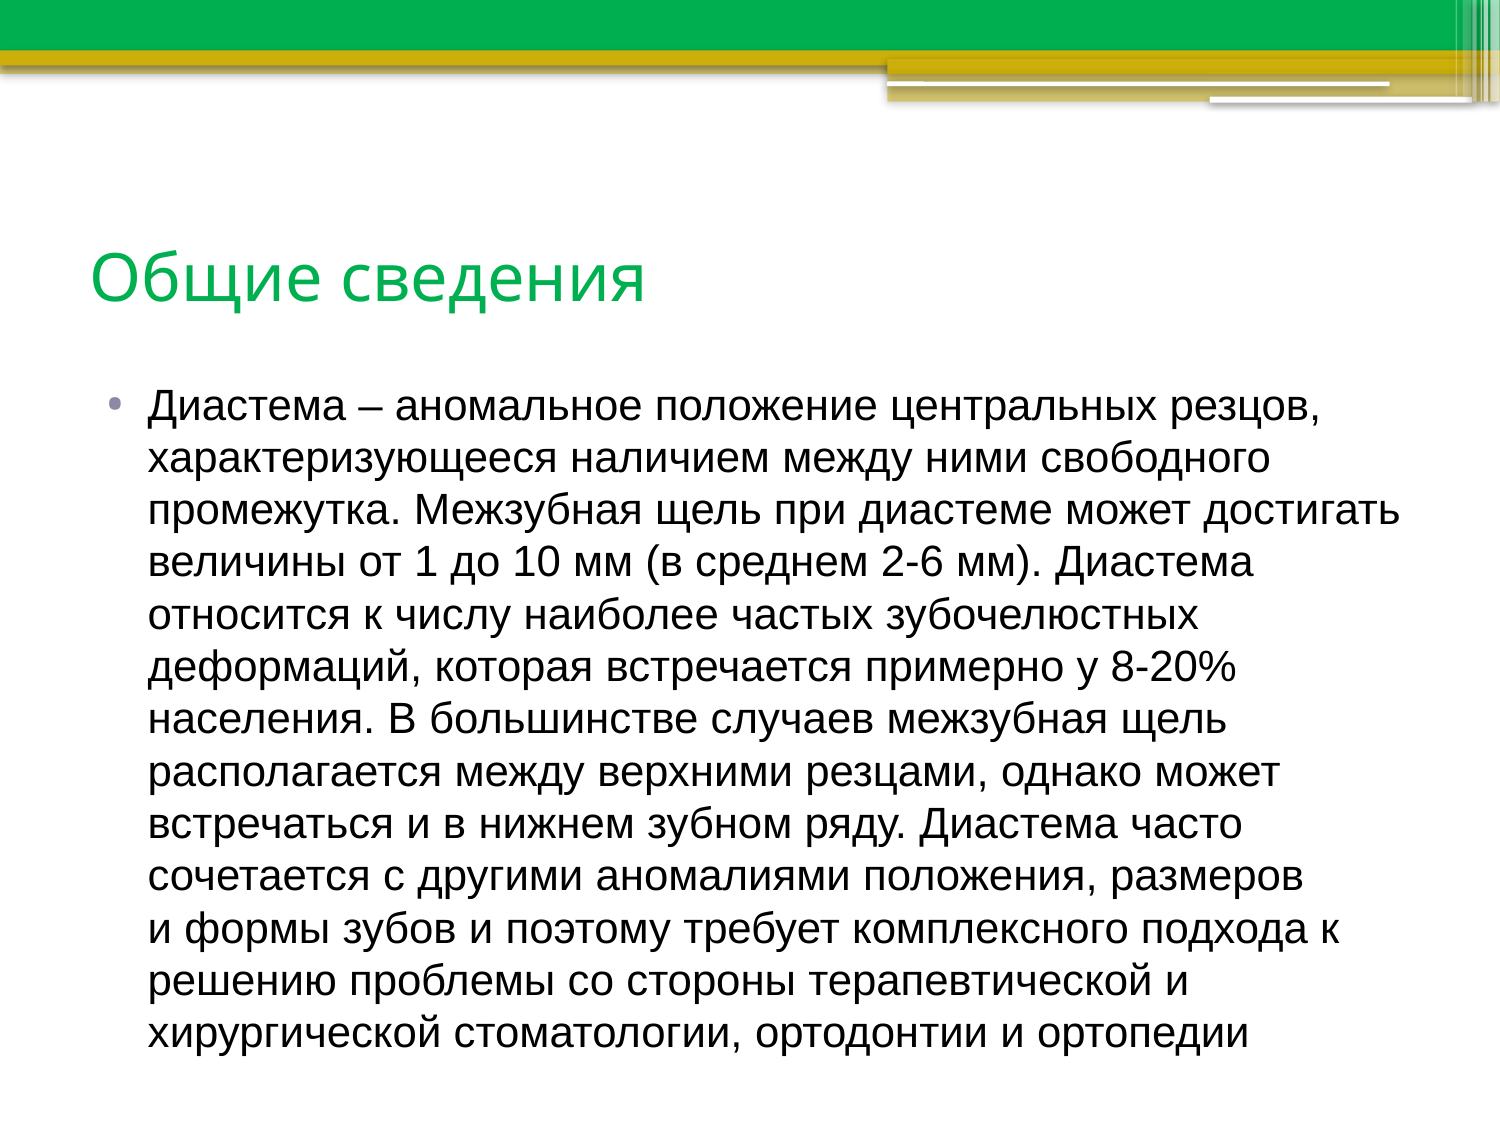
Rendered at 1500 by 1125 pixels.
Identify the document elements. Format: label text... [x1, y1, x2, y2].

title Общие сведения [75, 187, 1425, 363]
list Диастема – аномальное положение центральных резцов, характеризующееся наличием между ними свободного промежутка. Межзубная щель при диастеме может достигать величины от 1 до 10 мм (в среднем 2-6 мм). Диастема относится к числу наиболее частых зубочелюстных деформаций, которая встречается примерно у 8-20% населения. В большинстве случаев межзубная щель располагается между верхними резцами, однако может встречаться и в нижнем зубном ряду. Диастема часто сочетается с другими аномалиями положения, размеров и формы зубов и поэтому требует комплексного подхода к решению проблемы со стороны терапевтической и хирургической стоматологии, ортодонтии и ортопедии [75, 368, 1425, 1079]
